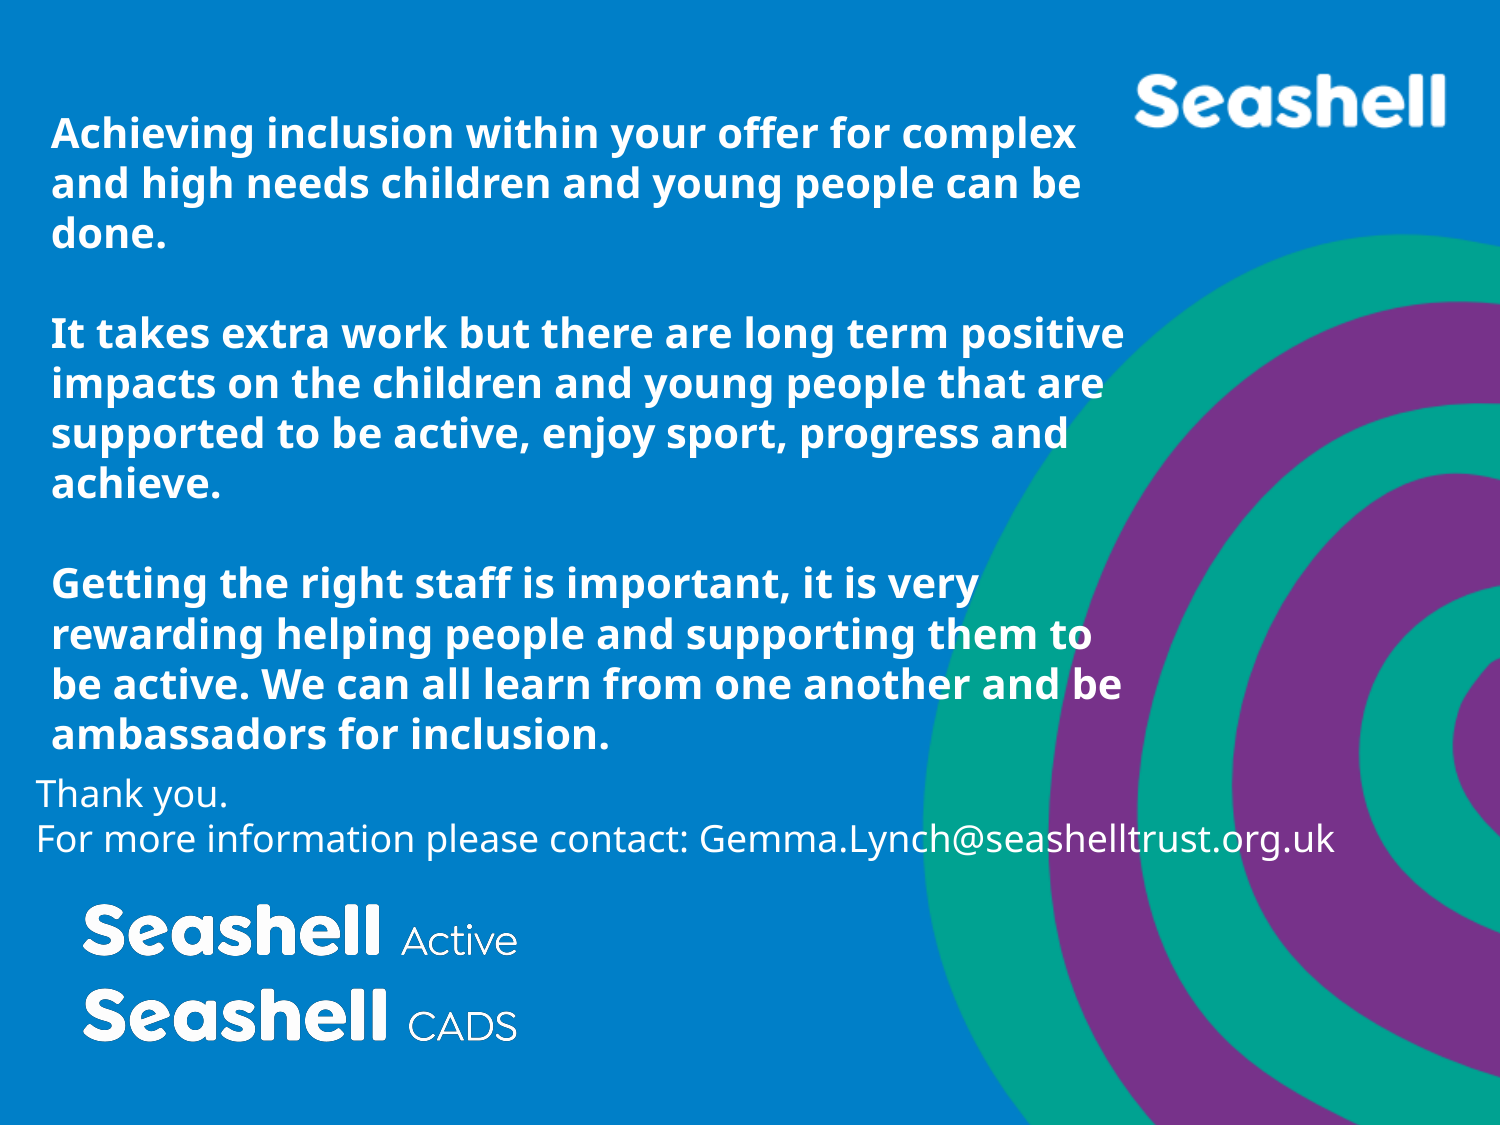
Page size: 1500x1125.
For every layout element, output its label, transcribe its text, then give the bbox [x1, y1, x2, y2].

text_box Thank you. For more information please contact: Gemma.Lynch@seashelltrust.org.uk [20, 762, 1352, 867]
picture [73, 895, 527, 965]
picture [73, 979, 527, 1057]
text_box Achieving inclusion within your offer for complex and high needs children and young people can be done. It takes extra work but there are long term positive impacts on the children and young people that are supported to be active, enjoy sport, progress and achieve. Getting the right staff is important, it is very rewarding helping people and supporting them to be active. We can all learn from one another and be ambassadors for inclusion. [36, 99, 1146, 762]
